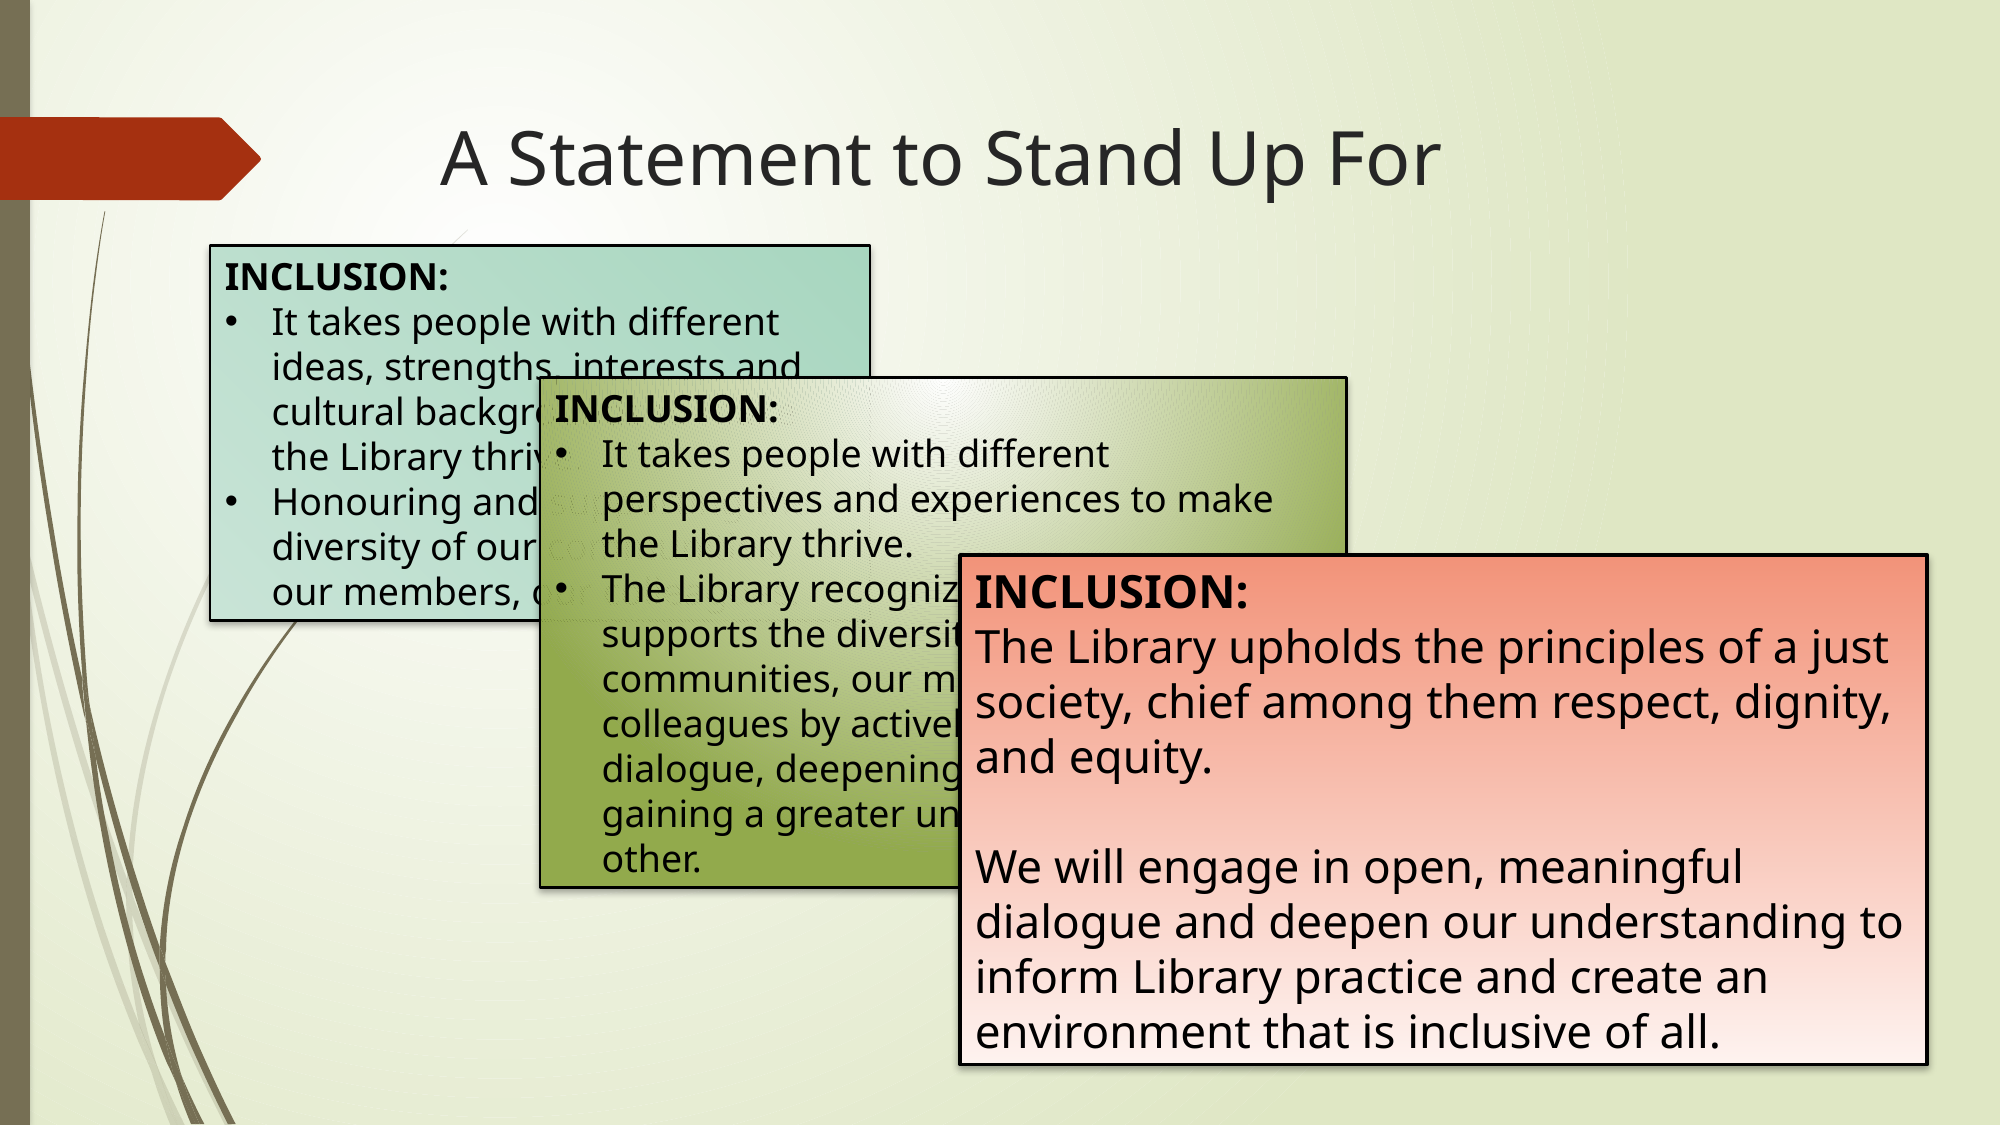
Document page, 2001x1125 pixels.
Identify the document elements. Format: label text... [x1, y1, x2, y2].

text_box INCLUSION: The Library upholds the principles of a just society, chief among them respect, dignity, and equity. We will engage in open, meaningful dialogue and deepen our understanding to inform Library practice and create an environment that is inclusive of all. [958, 553, 1929, 1066]
title A Statement to Stand Up For [425, 102, 1888, 313]
text_box INCLUSION: It takes people with different perspectives and experiences to make the Library thrive. The Library recognizes, respects and supports the diversity of our communities, our members, and our colleagues by actively engaging in dialogue, deepening our knowledge and gaining a greater understanding of each other. [539, 376, 1348, 889]
text_box INCLUSION: It takes people with different ideas, strengths, interests and cultural backgrounds to make the Library thrive. Honouring and supporting the diversity of our communities, our members, our colleagues. [209, 244, 871, 622]
